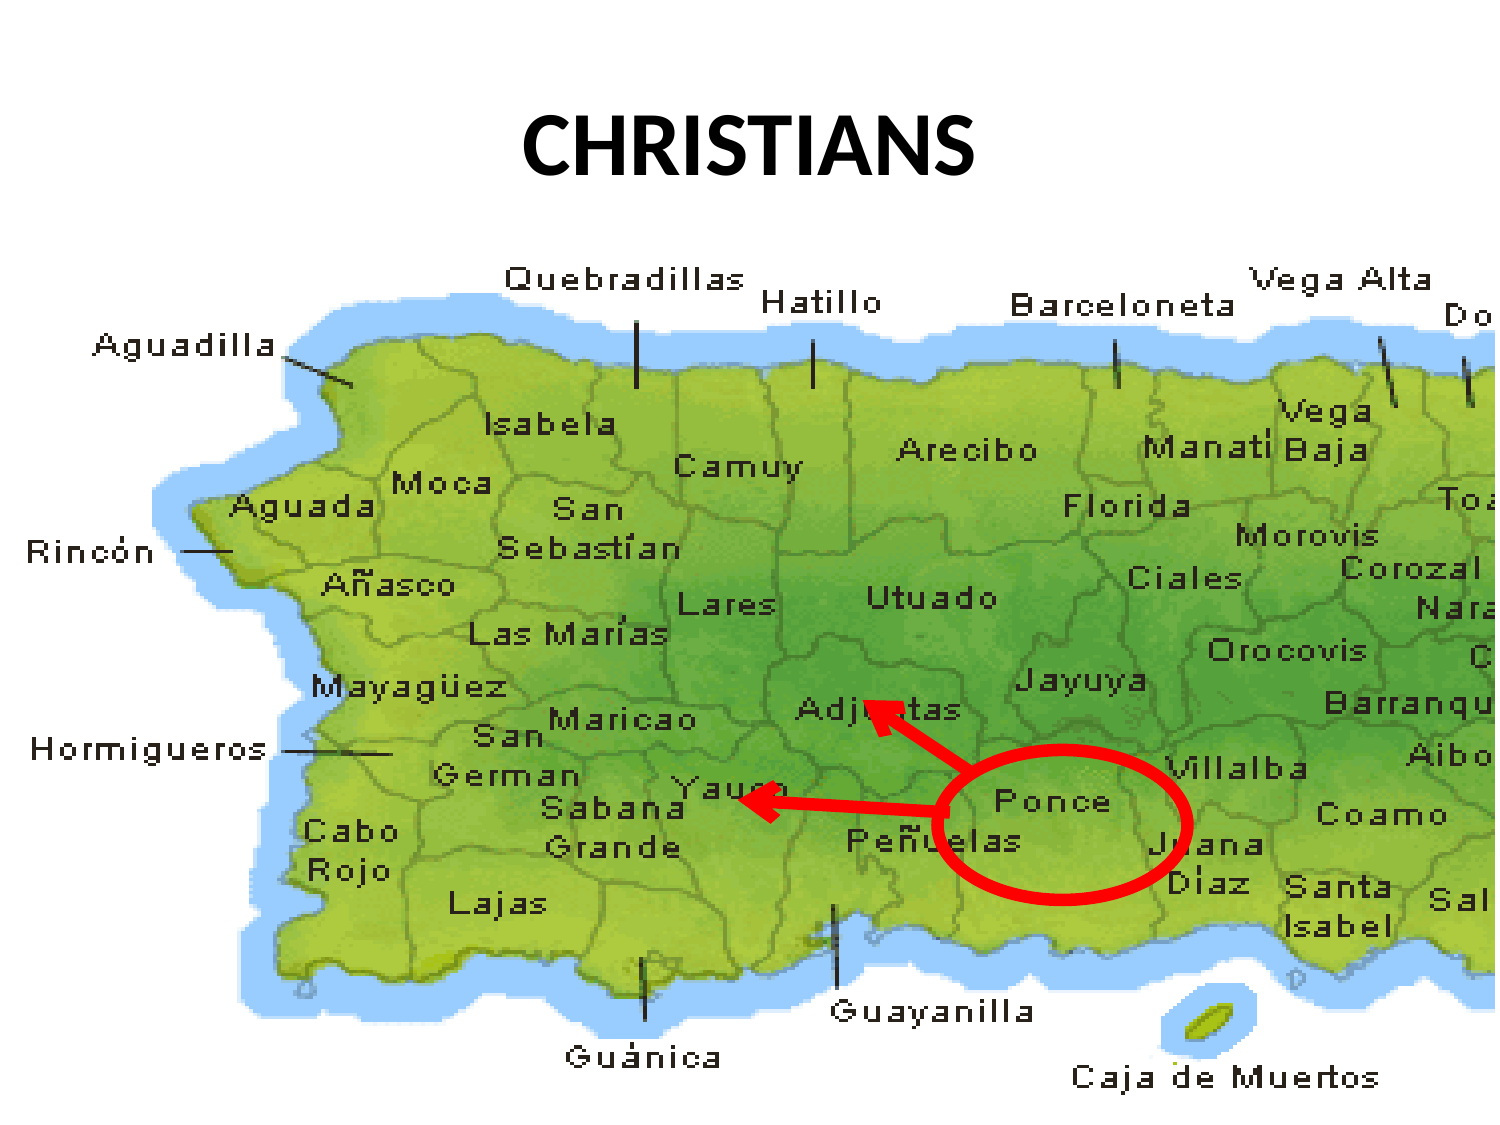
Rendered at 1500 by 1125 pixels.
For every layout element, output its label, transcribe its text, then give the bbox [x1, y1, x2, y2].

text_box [862, 699, 976, 776]
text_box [737, 799, 951, 813]
title CHRISTIANS [75, 45, 1425, 224]
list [0, 224, 1496, 1125]
